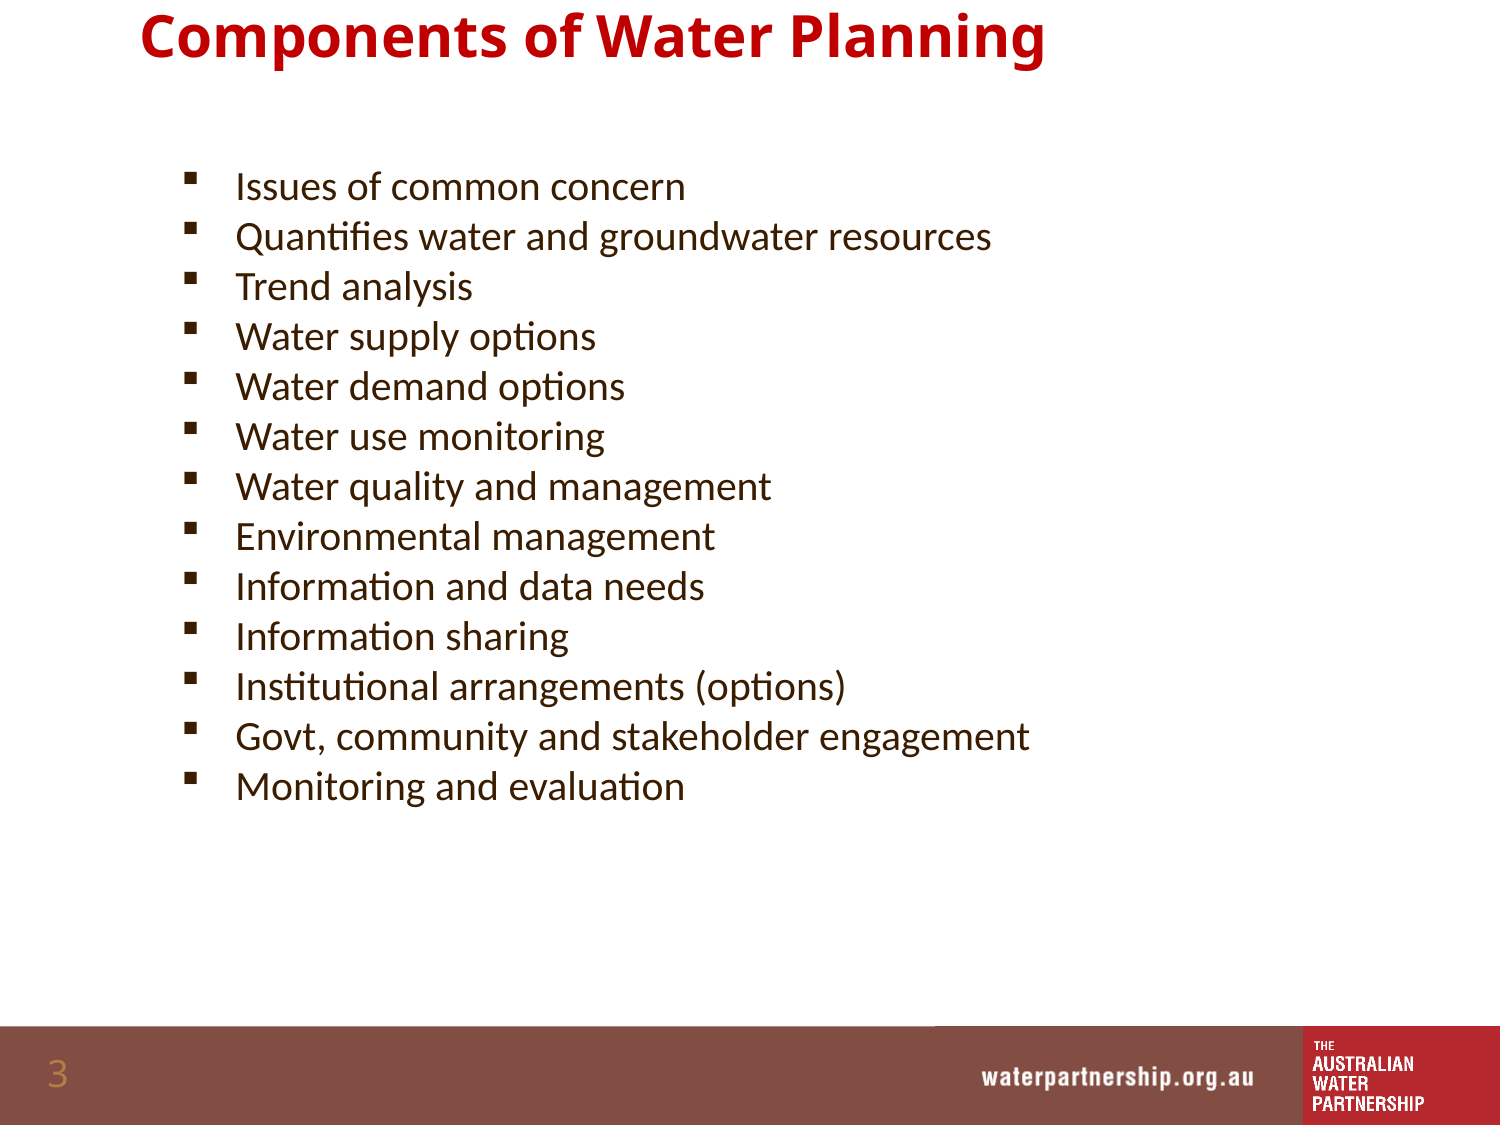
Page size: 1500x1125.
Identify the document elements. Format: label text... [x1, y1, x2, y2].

text_box Components of Water Planning [125, 0, 1459, 103]
picture [935, 1026, 1500, 1125]
text_box Issues of common concern Quantifies water and groundwater resources Trend analysis Water supply options Water demand options Water use monitoring Water quality and management Environmental management Information and data needs Information sharing Institutional arrangements (options) Govt, community and stakeholder engagement Monitoring and evaluation [126, 91, 1108, 1057]
